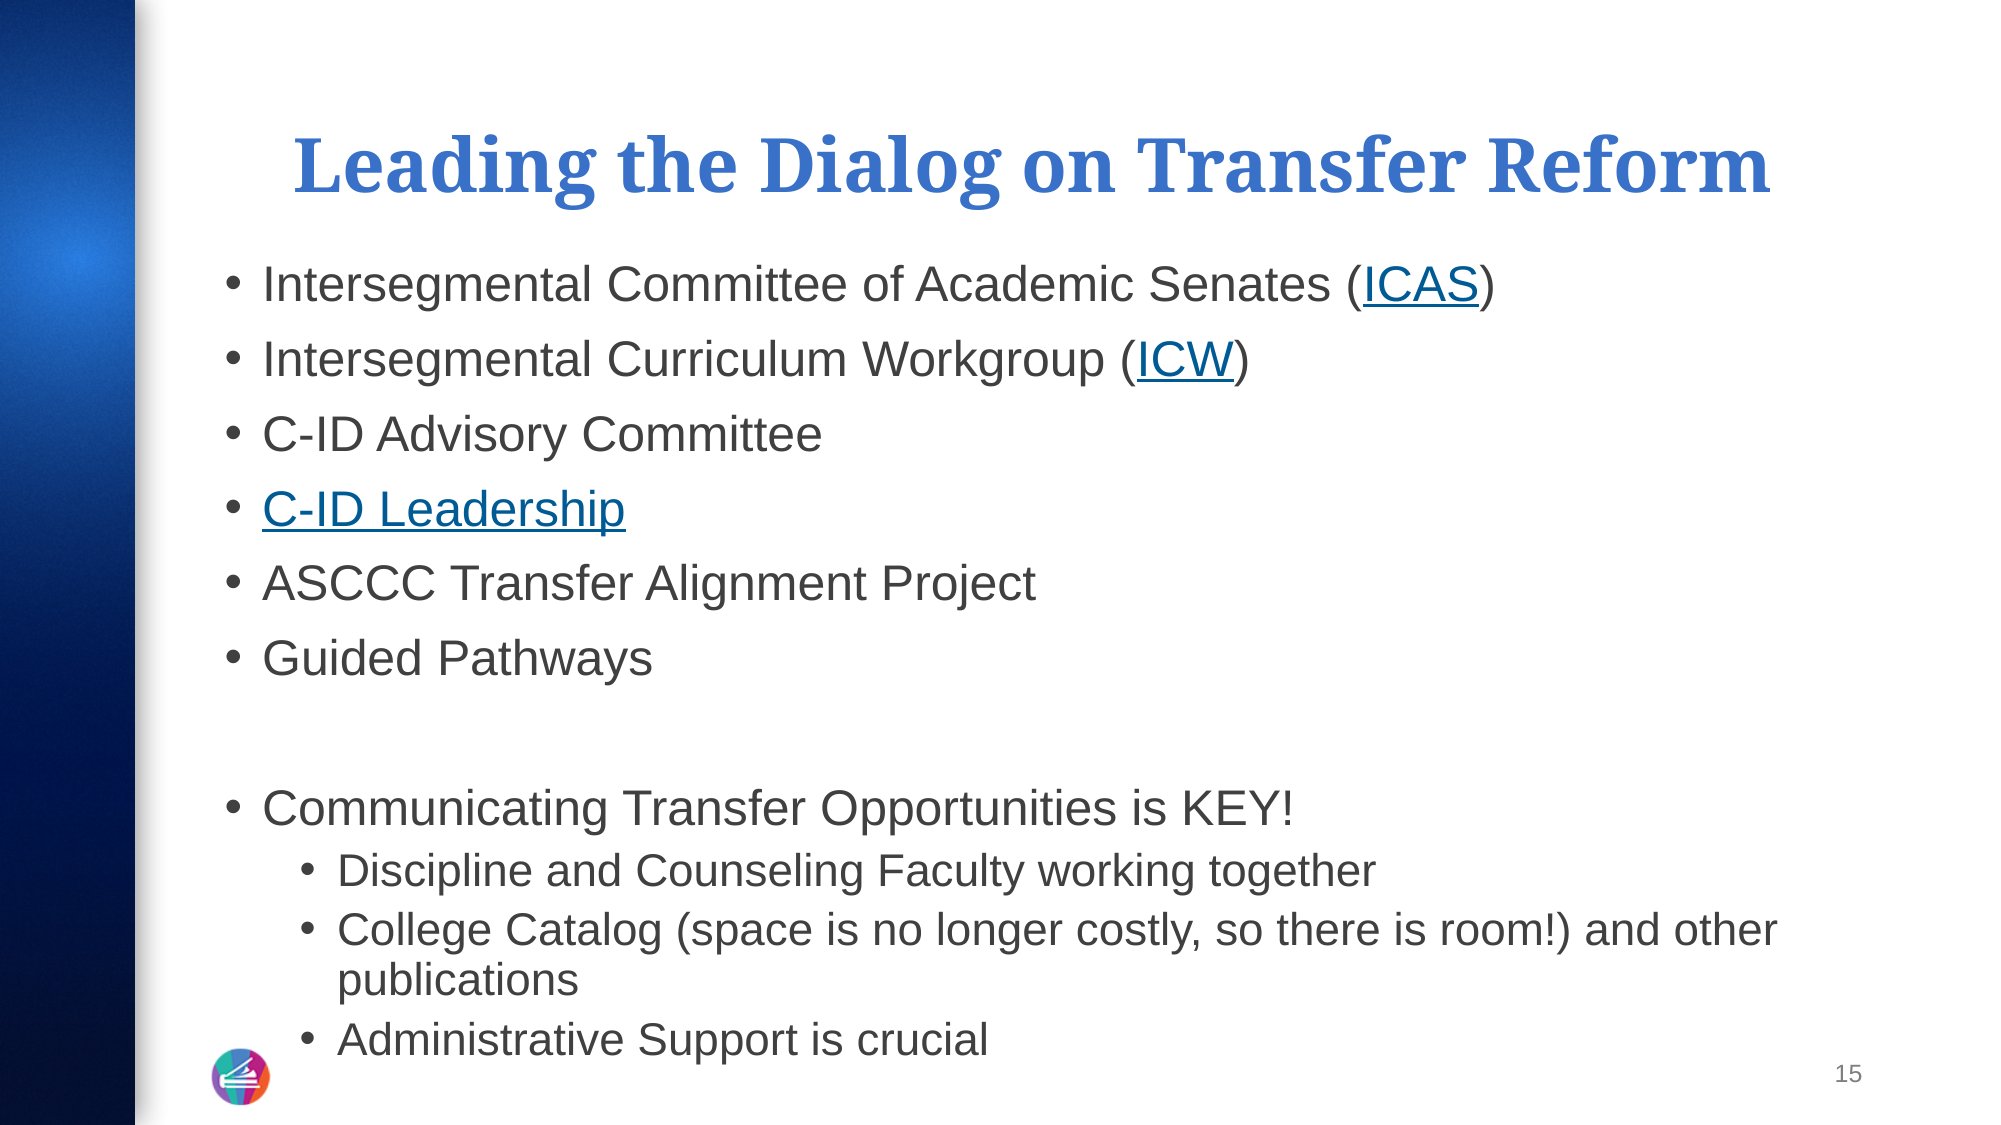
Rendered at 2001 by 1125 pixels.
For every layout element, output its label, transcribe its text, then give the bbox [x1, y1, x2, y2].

title Leading the Dialog on Transfer Reform [209, 59, 1858, 250]
list Intersegmental Committee of Academic Senates (ICAS) Intersegmental Curriculum Workgroup (ICW) C-ID Advisory Committee C-ID Leadership ASCCC Transfer Alignment Project Guided Pathways Communicating Transfer Opportunities is KEY! Discipline and Counseling Faculty working together College Catalog (space is no longer costly, so there is room!) and other publications Administrative Support is crucial [209, 250, 1860, 1020]
picture [0, 0, 135, 1125]
slide_number 15 [1712, 1042, 1863, 1103]
picture [209, 1046, 272, 1108]
